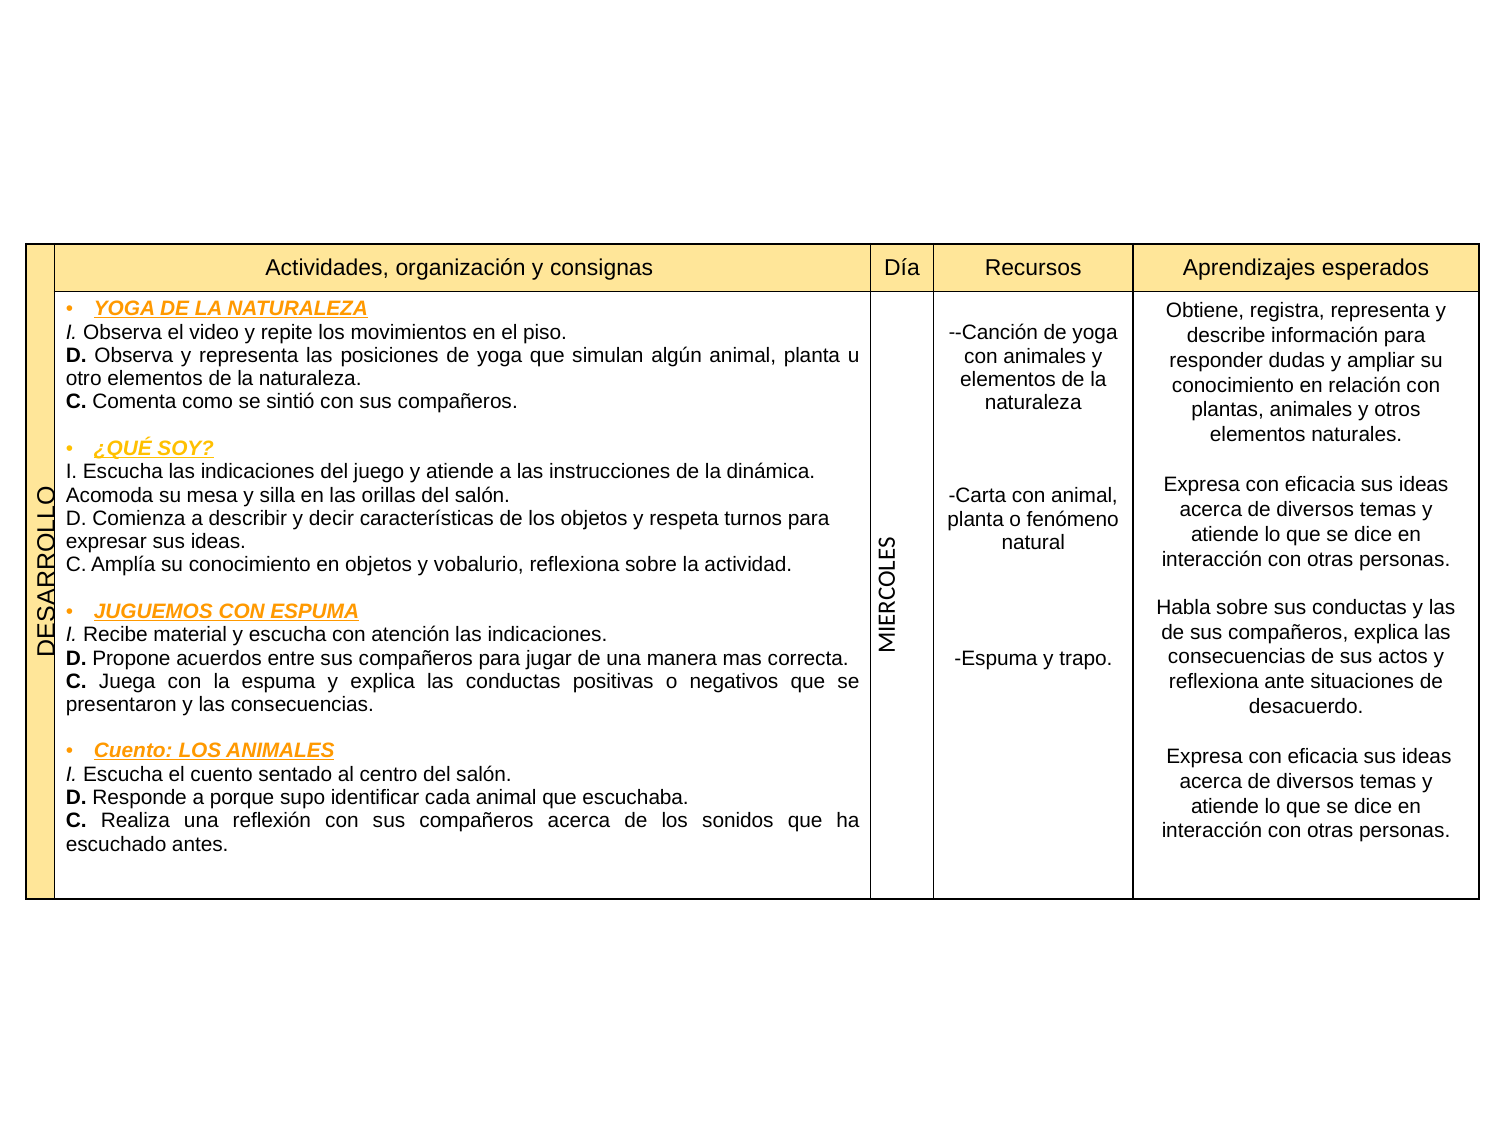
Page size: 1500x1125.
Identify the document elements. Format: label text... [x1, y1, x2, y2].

table_cell MIERCOLES [871, 292, 933, 898]
table_header Aprendizajes esperados [1134, 245, 1478, 291]
table_header Actividades, organización y consignas [55, 245, 870, 291]
table_cell --Canción de yoga con animales y elementos de la naturaleza -Carta con animal, planta o fenómeno natural -Espuma y trapo. [934, 292, 1132, 898]
table_header DESARROLLO [27, 245, 54, 898]
table_header Día [871, 245, 933, 291]
table_header Recursos [934, 245, 1132, 291]
table_cell Obtiene, registra, representa y describe información para responder dudas y ampliar su conocimiento en relación con plantas, animales y otros elementos naturales. Expresa con eficacia sus ideas acerca de diversos temas y atiende lo que se dice en interacción con otras personas. Habla sobre sus conductas y las de sus compañeros, explica las consecuencias de sus actos y reflexiona ante situaciones de desacuerdo. Expresa con eficacia sus ideas acerca de diversos temas y atiende lo que se dice en interacción con otras personas. [1134, 292, 1478, 898]
table_cell YOGA DE LA NATURALEZA I. Observa el video y repite los movimientos en el piso. D. Observa y representa las posiciones de yoga que simulan algún animal, planta u otro elementos de la naturaleza. C. Comenta como se sintió con sus compañeros. ¿QUÉ SOY? I. Escucha las indicaciones del juego y atiende a las instrucciones de la dinámica. Acomoda su mesa y silla en las orillas del salón. D. Comienza a describir y decir características de los objetos y respeta turnos para expresar sus ideas. C. Amplía su conocimiento en objetos y vobalurio, reflexiona sobre la actividad. JUGUEMOS CON ESPUMA I. Recibe material y escucha con atención las indicaciones. D. Propone acuerdos entre sus compañeros para jugar de una manera mas correcta. C. Juega con la espuma y explica las conductas positivas o negativos que se presentaron y las consecuencias. Cuento: LOS ANIMALES I. Escucha el cuento sentado al centro del salón. D. Responde a porque supo identificar cada animal que escuchaba. C. Realiza una reflexión con sus compañeros acerca de los sonidos que ha escuchado antes. [55, 292, 870, 898]
